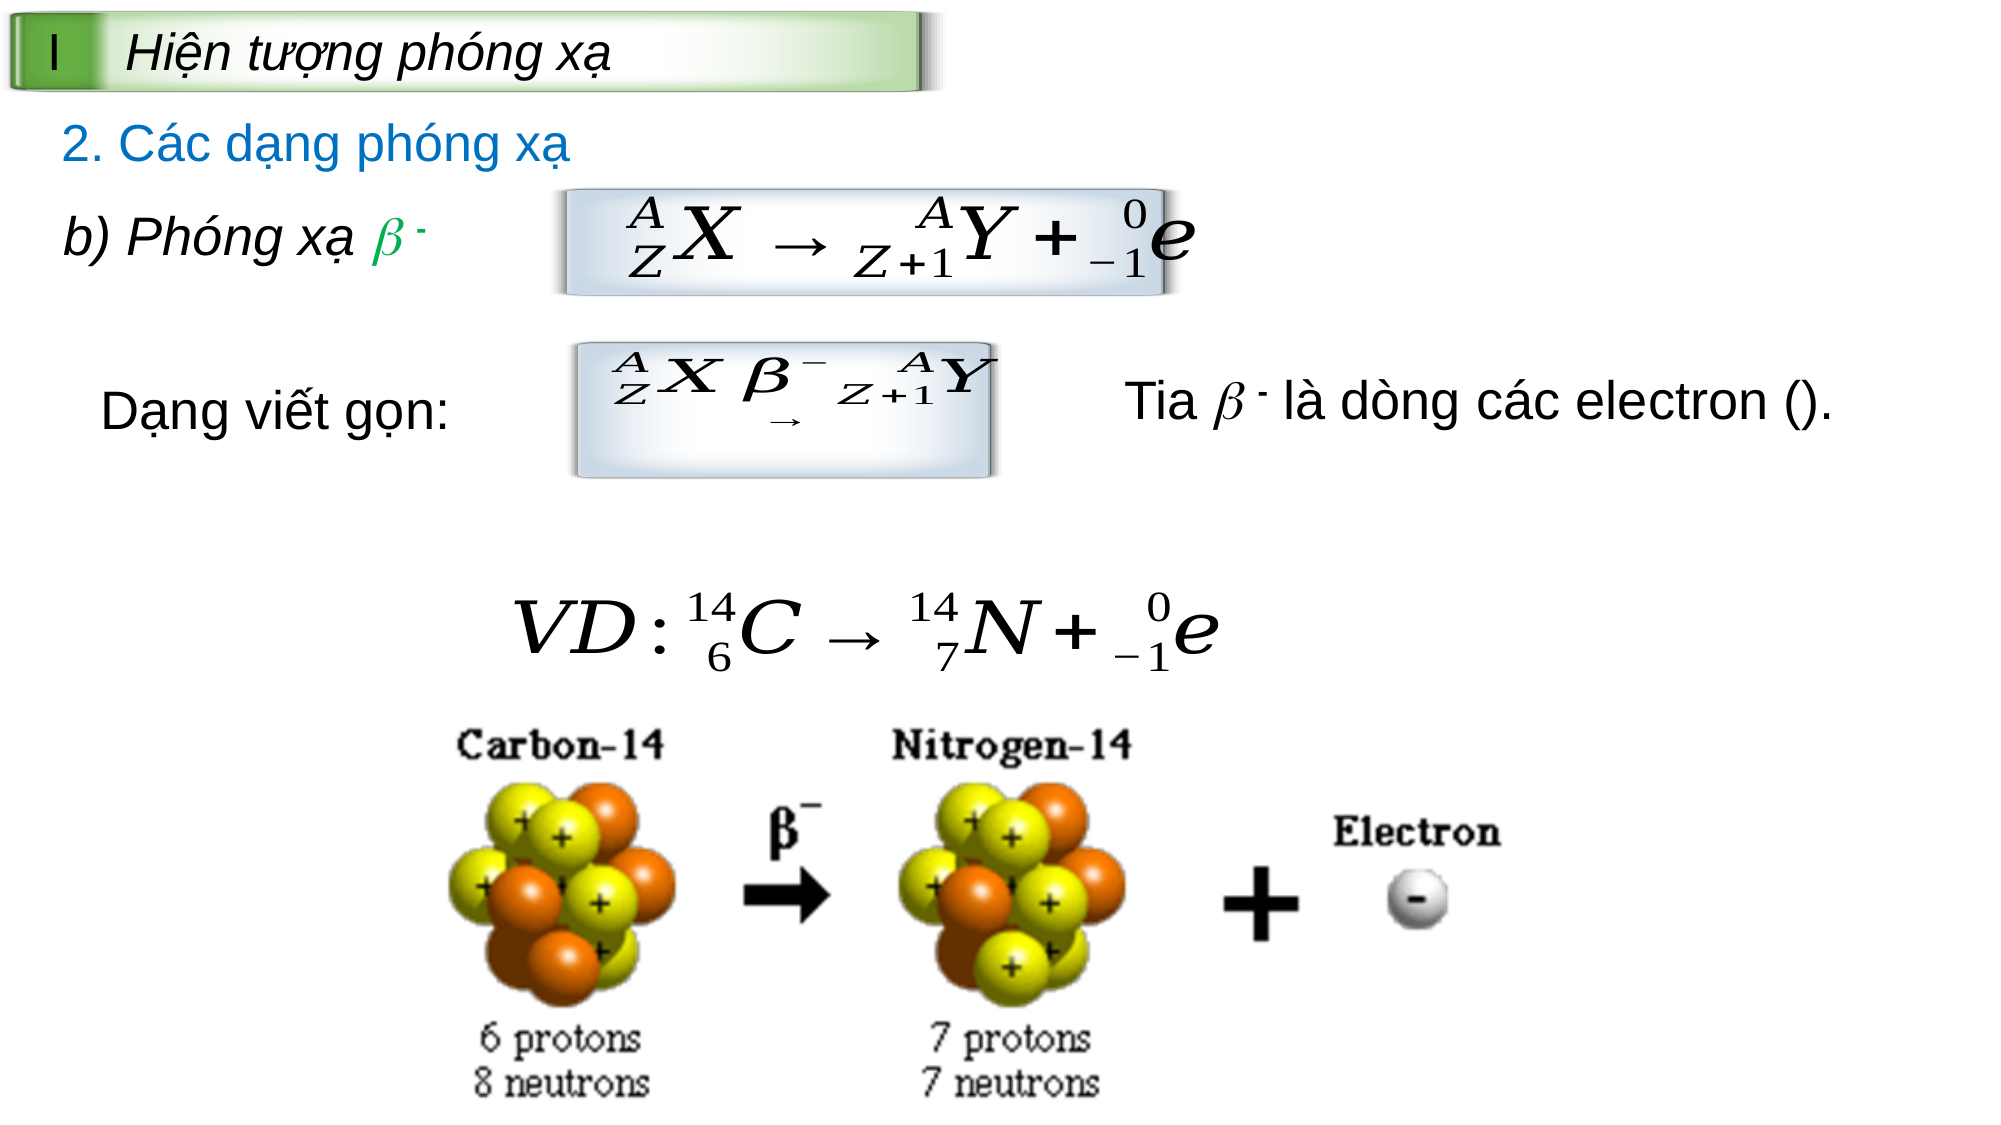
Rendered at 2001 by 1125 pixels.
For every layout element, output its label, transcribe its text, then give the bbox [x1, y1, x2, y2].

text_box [566, 340, 1005, 480]
text_box b) Phóng xạ  - [3, 193, 480, 274]
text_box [0, 9, 951, 93]
picture [440, 710, 1527, 1117]
text_box Dạng viết gọn: [85, 368, 480, 449]
text_box 2. Các dạng phóng xạ [46, 101, 1088, 176]
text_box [549, 186, 1201, 297]
